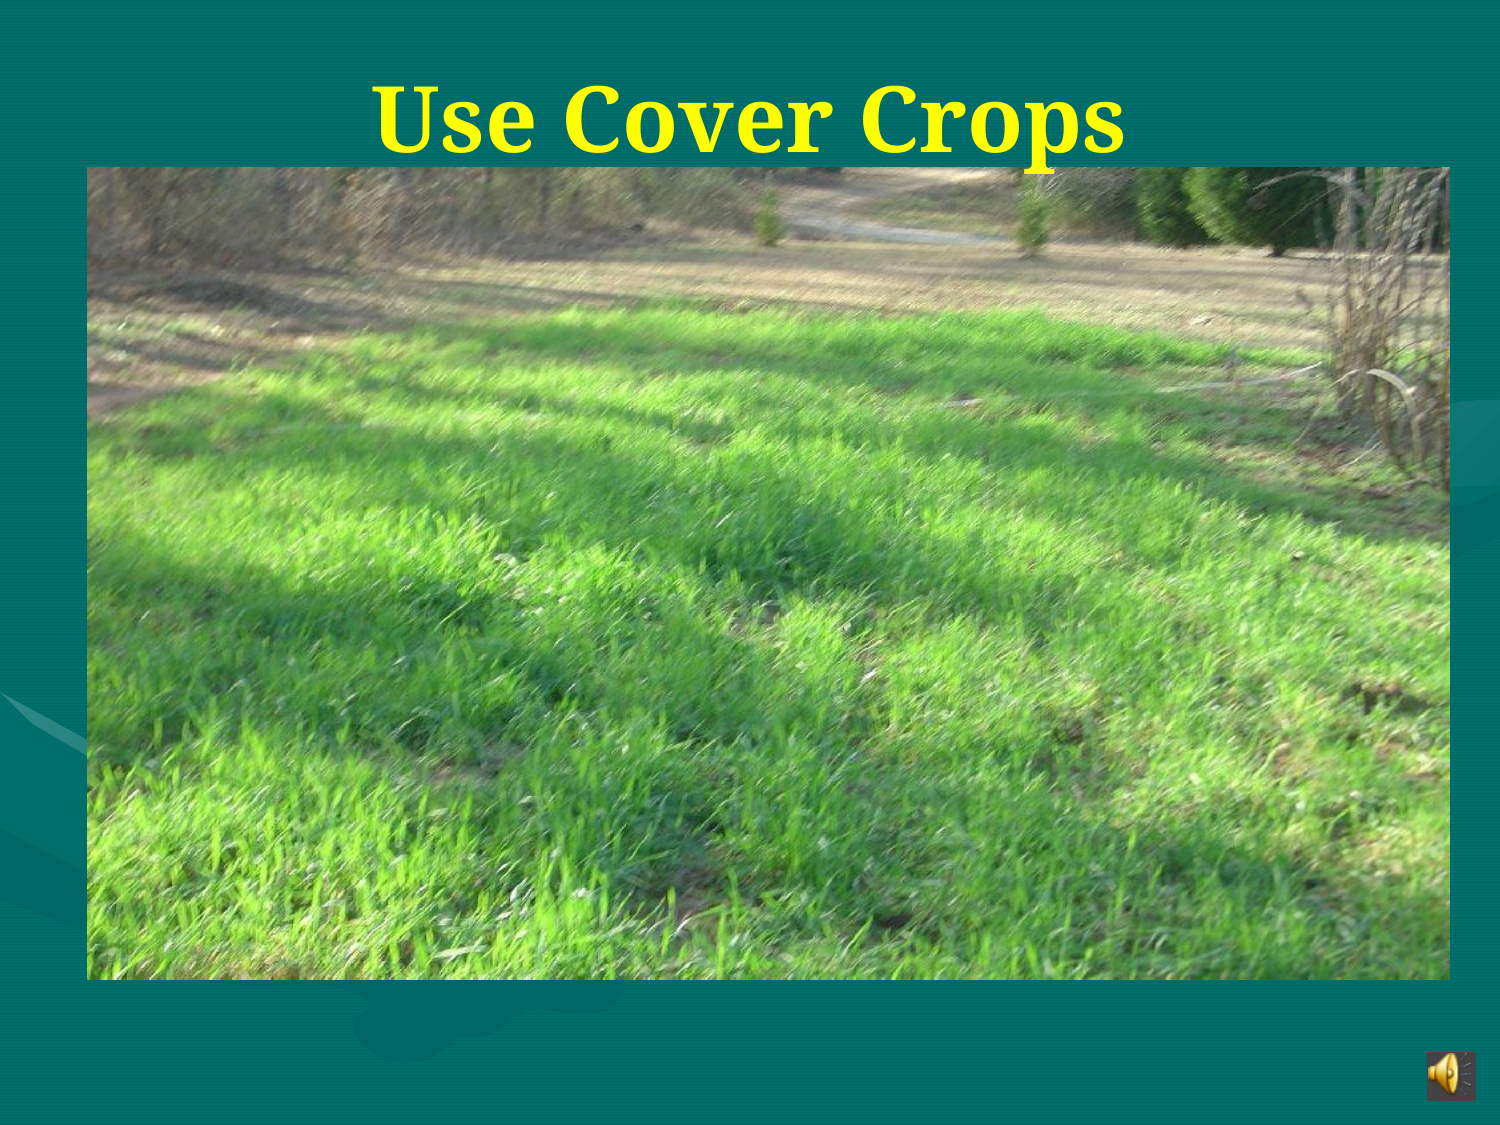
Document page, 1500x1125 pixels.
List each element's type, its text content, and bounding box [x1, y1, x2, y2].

picture [87, 167, 1450, 980]
picture [1426, 1051, 1477, 1102]
title Use Cover Crops [75, 0, 1425, 233]
